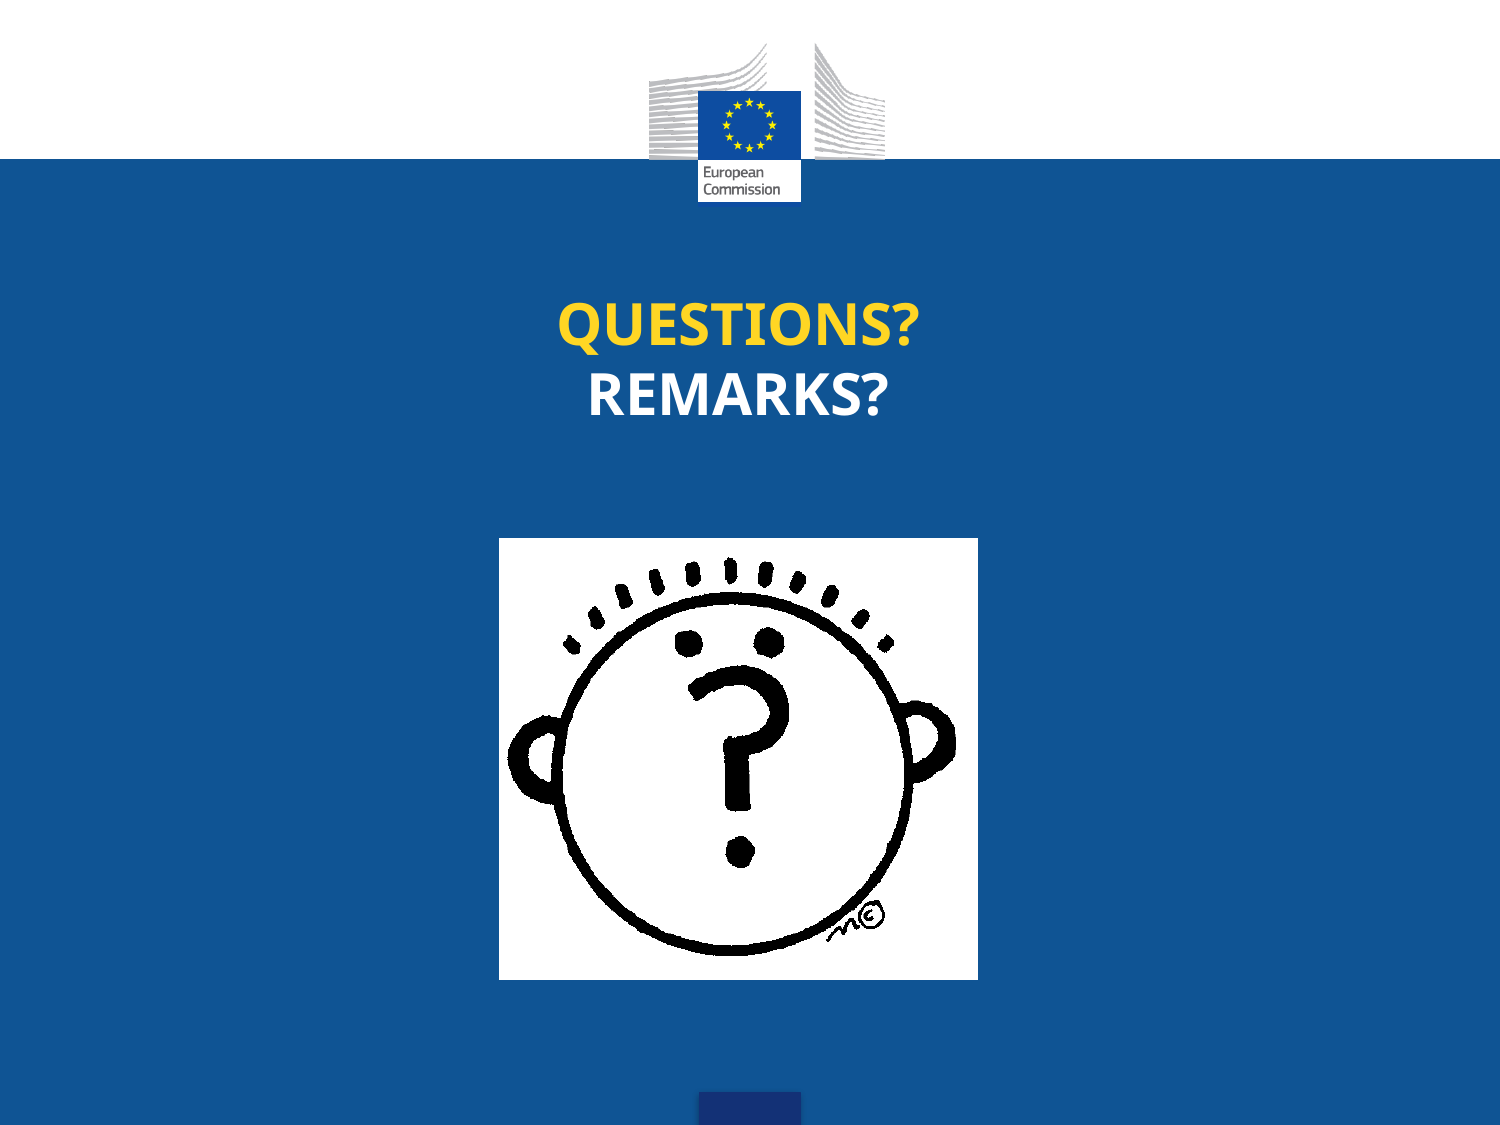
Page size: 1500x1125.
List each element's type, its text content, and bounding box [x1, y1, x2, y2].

text_box QUESTIONS? REMARKS? [29, 279, 1448, 435]
picture [499, 538, 978, 980]
